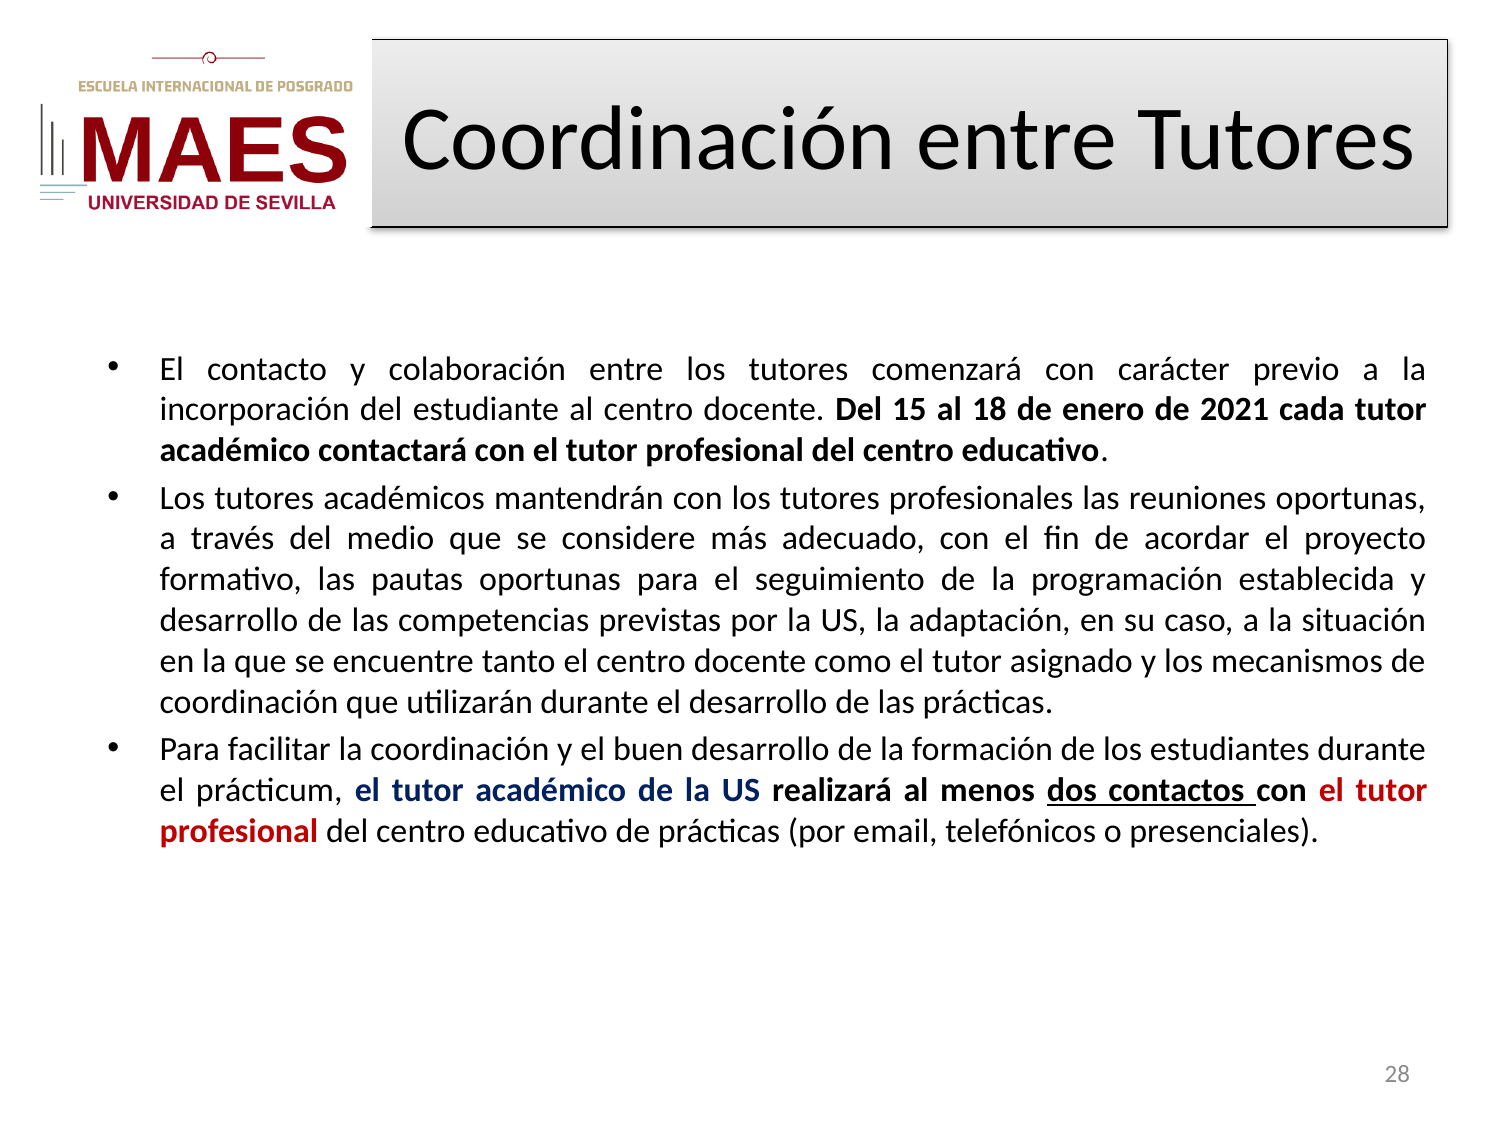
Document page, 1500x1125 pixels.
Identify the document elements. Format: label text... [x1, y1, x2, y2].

picture [17, 39, 372, 228]
slide_number 28 [1074, 1042, 1425, 1103]
list El contacto y colaboración entre los tutores comenzará con carácter previo a la incorporación del estudiante al centro docente. Del 15 al 18 de enero de 2021 cada tutor académico contactará con el tutor profesional del centro educativo. Los tutores académicos mantendrán con los tutores profesionales las reuniones oportunas, a través del medio que se considere más adecuado, con el fin de acordar el proyecto formativo, las pautas oportunas para el seguimiento de la programación establecida y desarrollo de las competencias previstas por la US, la adaptación, en su caso, a la situación en la que se encuentre tanto el centro docente como el tutor asignado y los mecanismos de coordinación que utilizarán durante el desarrollo de las prácticas. Para facilitar la coordinación y el buen desarrollo de la formación de los estudiantes durante el prácticum, el tutor académico de la US realizará al menos dos contactos con el tutor profesional del centro educativo de prácticas (por email, telefónicos o presenciales). [92, 290, 1443, 887]
title Coordinación entre Tutores [374, 39, 1448, 228]
